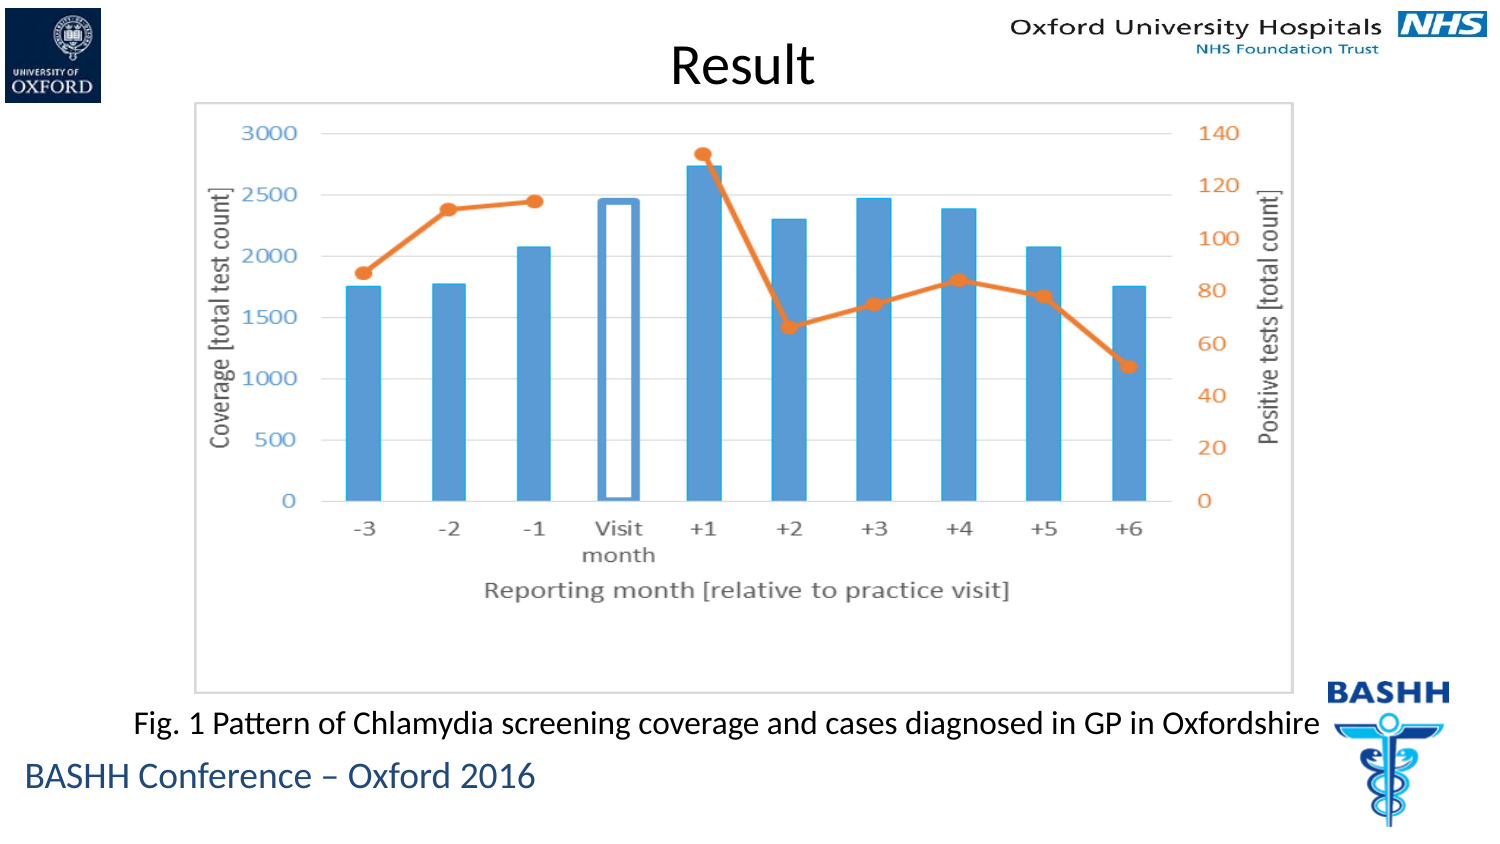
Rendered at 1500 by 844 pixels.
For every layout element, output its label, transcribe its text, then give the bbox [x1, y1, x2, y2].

text_box Fig. 1 Pattern of Chlamydia screening coverage and cases diagnosed in GP in Oxfordshire [118, 693, 1337, 749]
picture [194, 102, 1294, 694]
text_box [5, 8, 1488, 104]
picture [1328, 681, 1449, 832]
